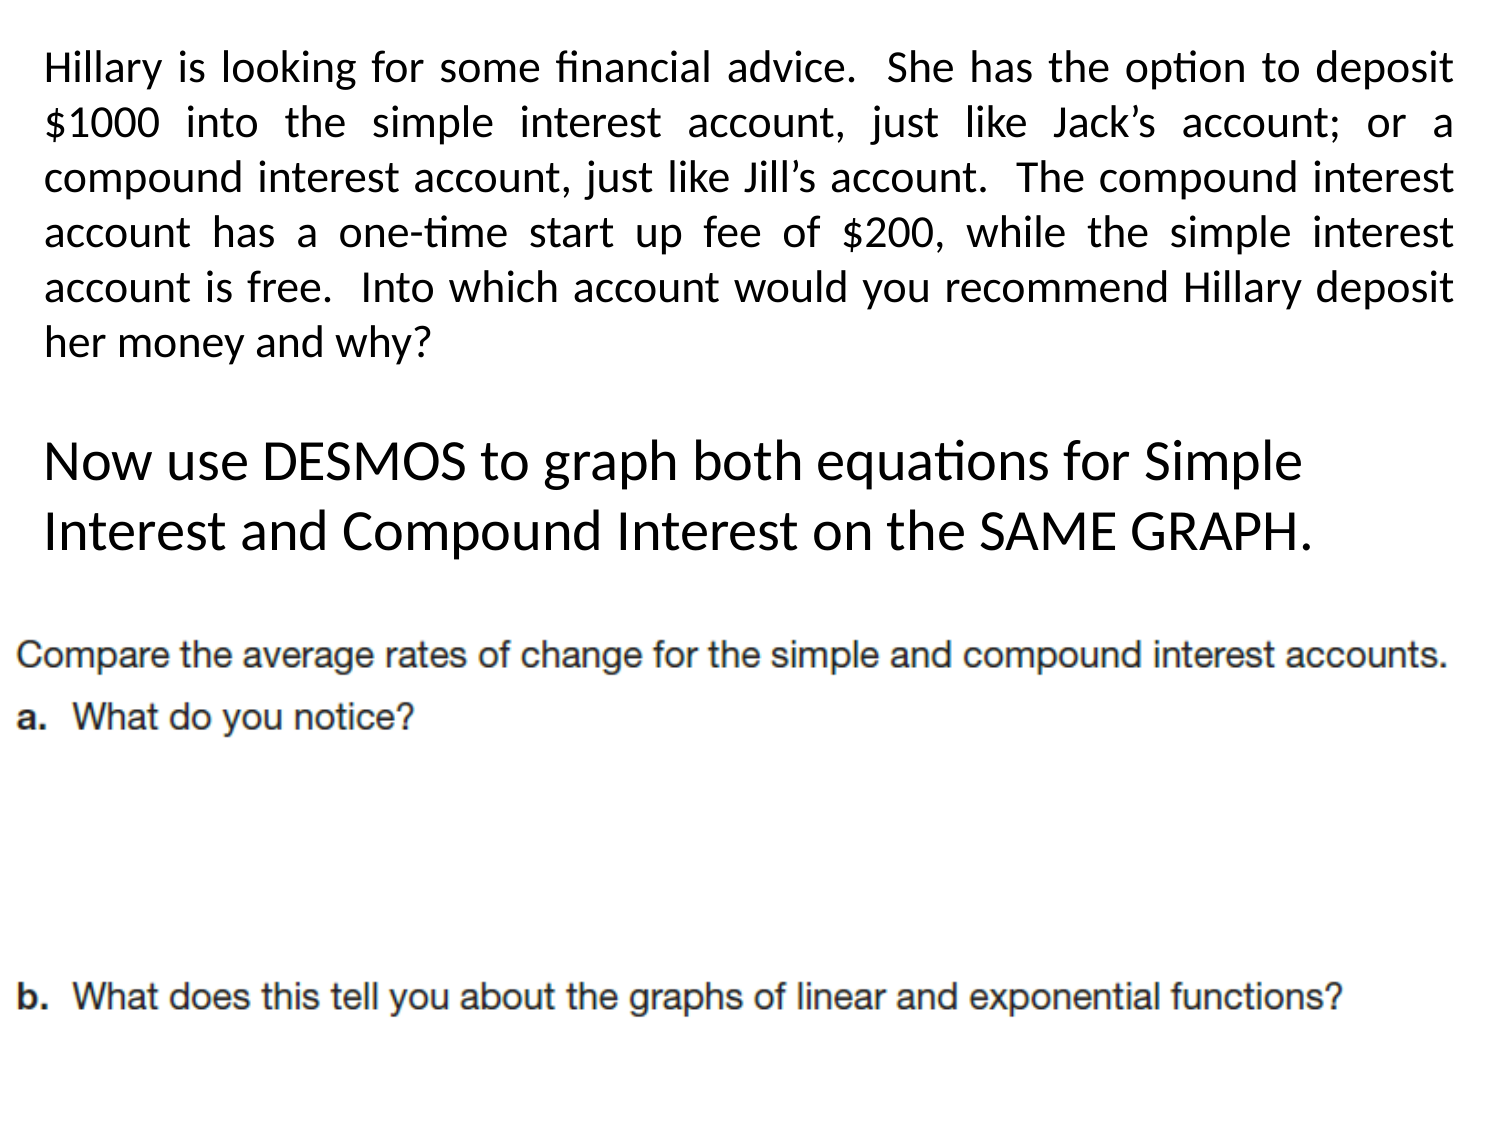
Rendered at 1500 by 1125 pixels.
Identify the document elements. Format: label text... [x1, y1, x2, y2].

text_box Hillary is looking for some financial advice. She has the option to deposit $1000 into the simple interest account, just like Jack’s account; or a compound interest account, just like Jill’s account. The compound interest account has a one-time start up fee of $200, while the simple interest account is free. Into which account would you recommend Hillary deposit her money and why? Now use DESMOS to graph both equations for Simple Interest and Compound Interest on the SAME GRAPH. [29, 29, 1471, 570]
picture [8, 624, 1492, 1051]
